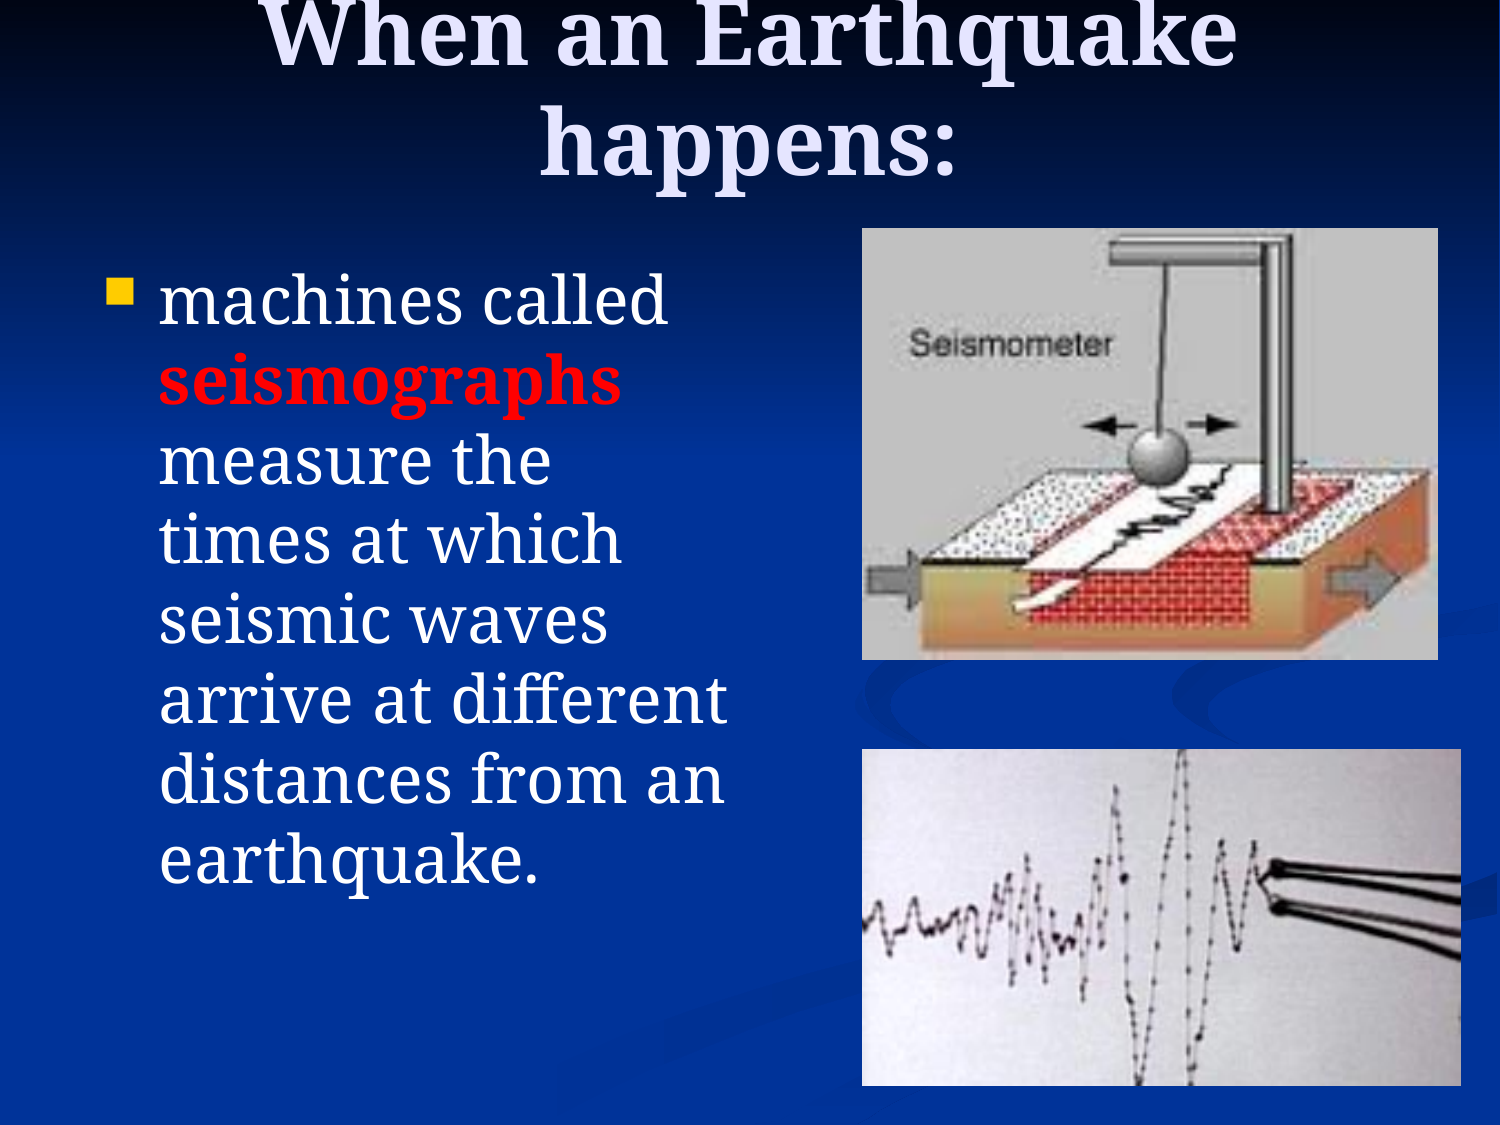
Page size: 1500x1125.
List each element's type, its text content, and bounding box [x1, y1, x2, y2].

list machines called seismographs measure the times at which seismic waves arrive at different distances from an earthquake. [87, 249, 751, 993]
title When an Earthquake happens: [74, 44, 1426, 233]
picture [862, 227, 1438, 660]
picture [862, 749, 1462, 1087]
